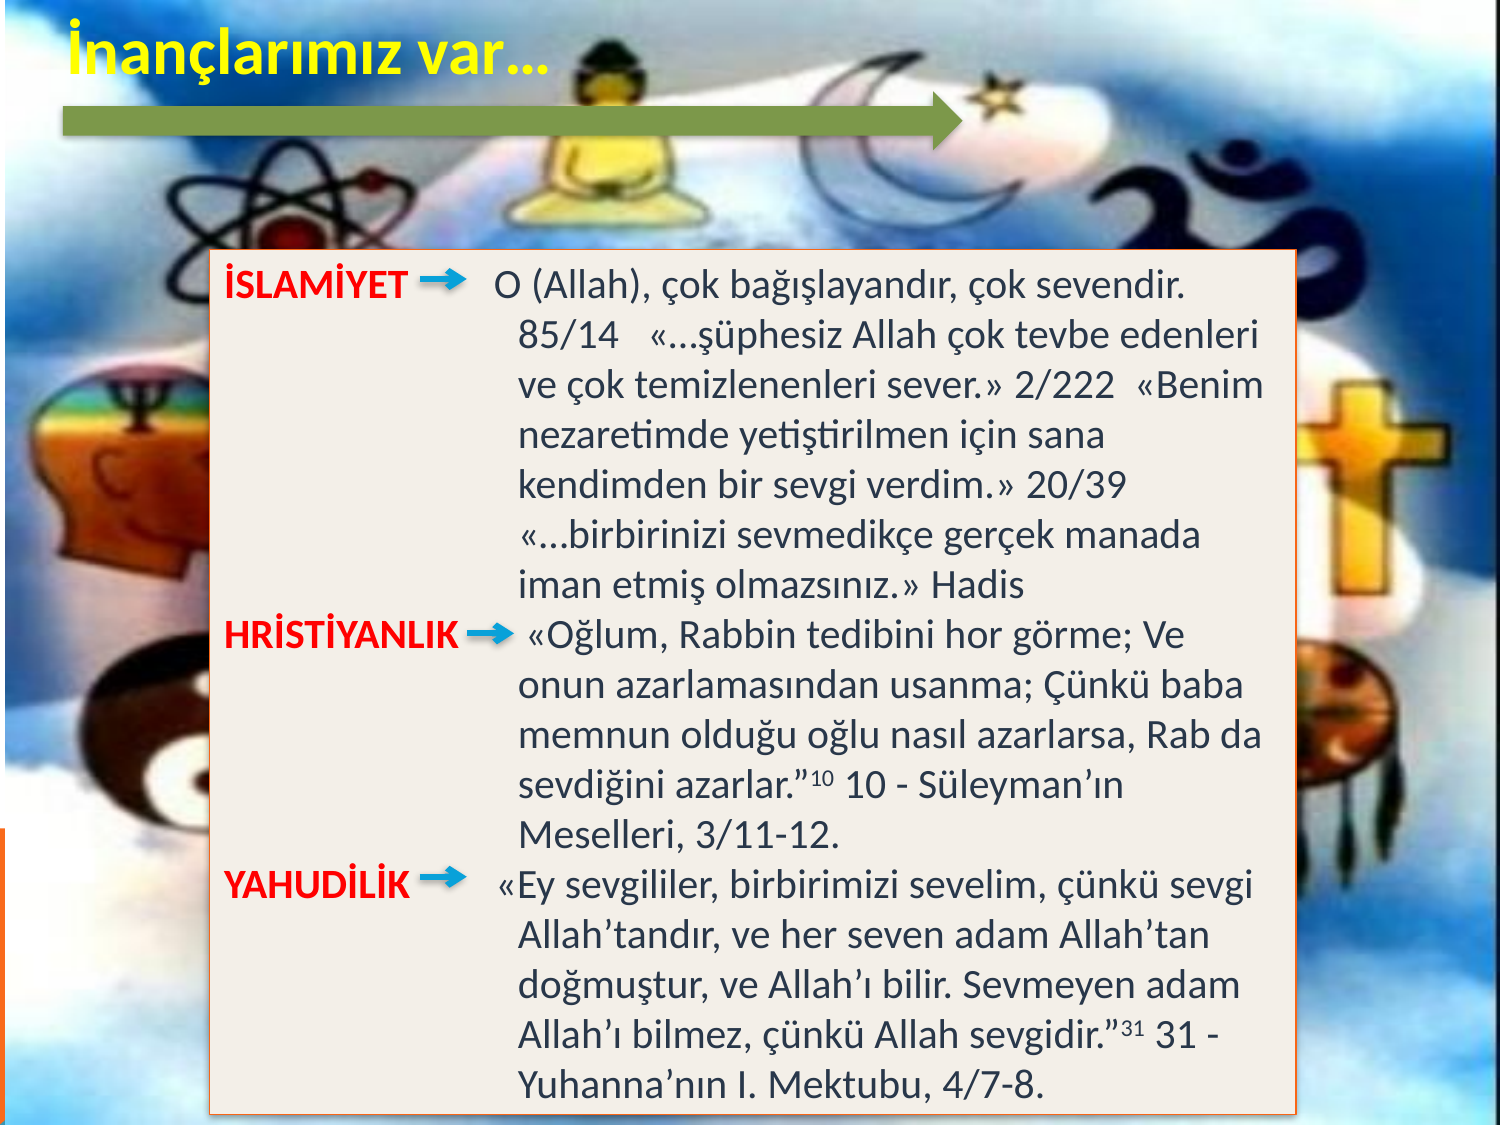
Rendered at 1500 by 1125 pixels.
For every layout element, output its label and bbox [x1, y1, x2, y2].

picture [5, 0, 1500, 1125]
text_box [60, 0, 963, 212]
